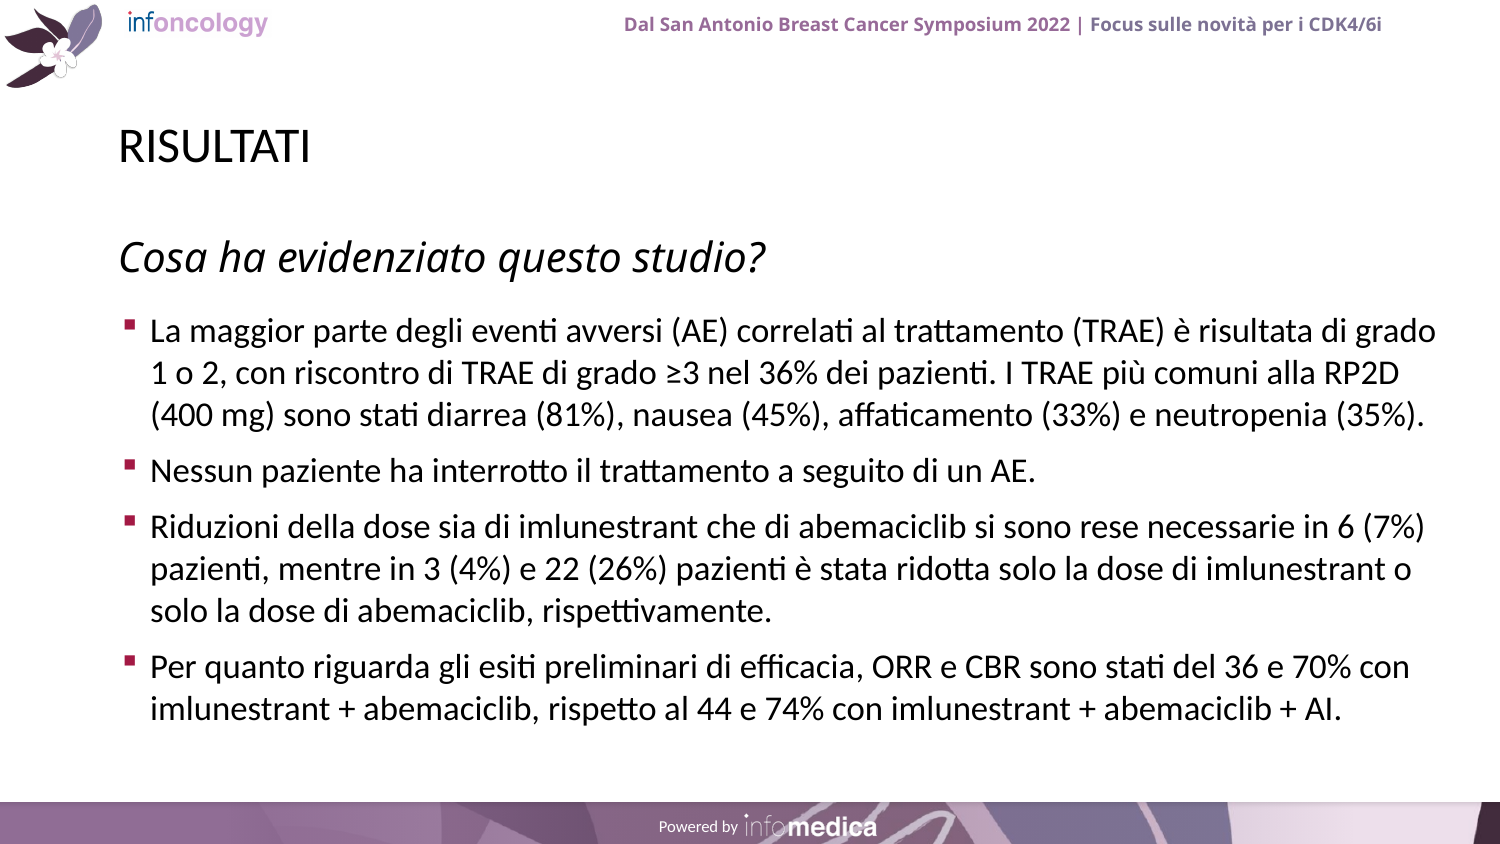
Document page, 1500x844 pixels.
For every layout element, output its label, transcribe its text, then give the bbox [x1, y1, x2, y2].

picture [1, 1, 107, 89]
title RISULTATI [103, 83, 1397, 208]
picture [0, 802, 1500, 844]
list La maggior parte degli eventi avversi (AE) correlati al trattamento (TRAE) è risultata di grado 1 o 2, con riscontro di TRAE di grado ≥3 nel 36% dei pazienti. I TRAE più comuni alla RP2D (400 mg) sono stati diarrea (81%), nausea (45%), affaticamento (33%) e neutropenia (35%). Nessun paziente ha interrotto il trattamento a seguito di un AE. Riduzioni della dose sia di imlunestrant che di abemaciclib si sono rese necessarie in 6 (7%) pazienti, mentre in 3 (4%) e 22 (26%) pazienti è stata ridotta solo la dose di imlunestrant o solo la dose di abemaciclib, rispettivamente. Per quanto riguarda gli esiti preliminari di efficacia, ORR e CBR sono stati del 36 e 70% con imlunestrant + abemaciclib, rispetto al 44 e 74% con imlunestrant + abemaciclib + AI. [106, 300, 1454, 794]
picture [124, 9, 272, 38]
